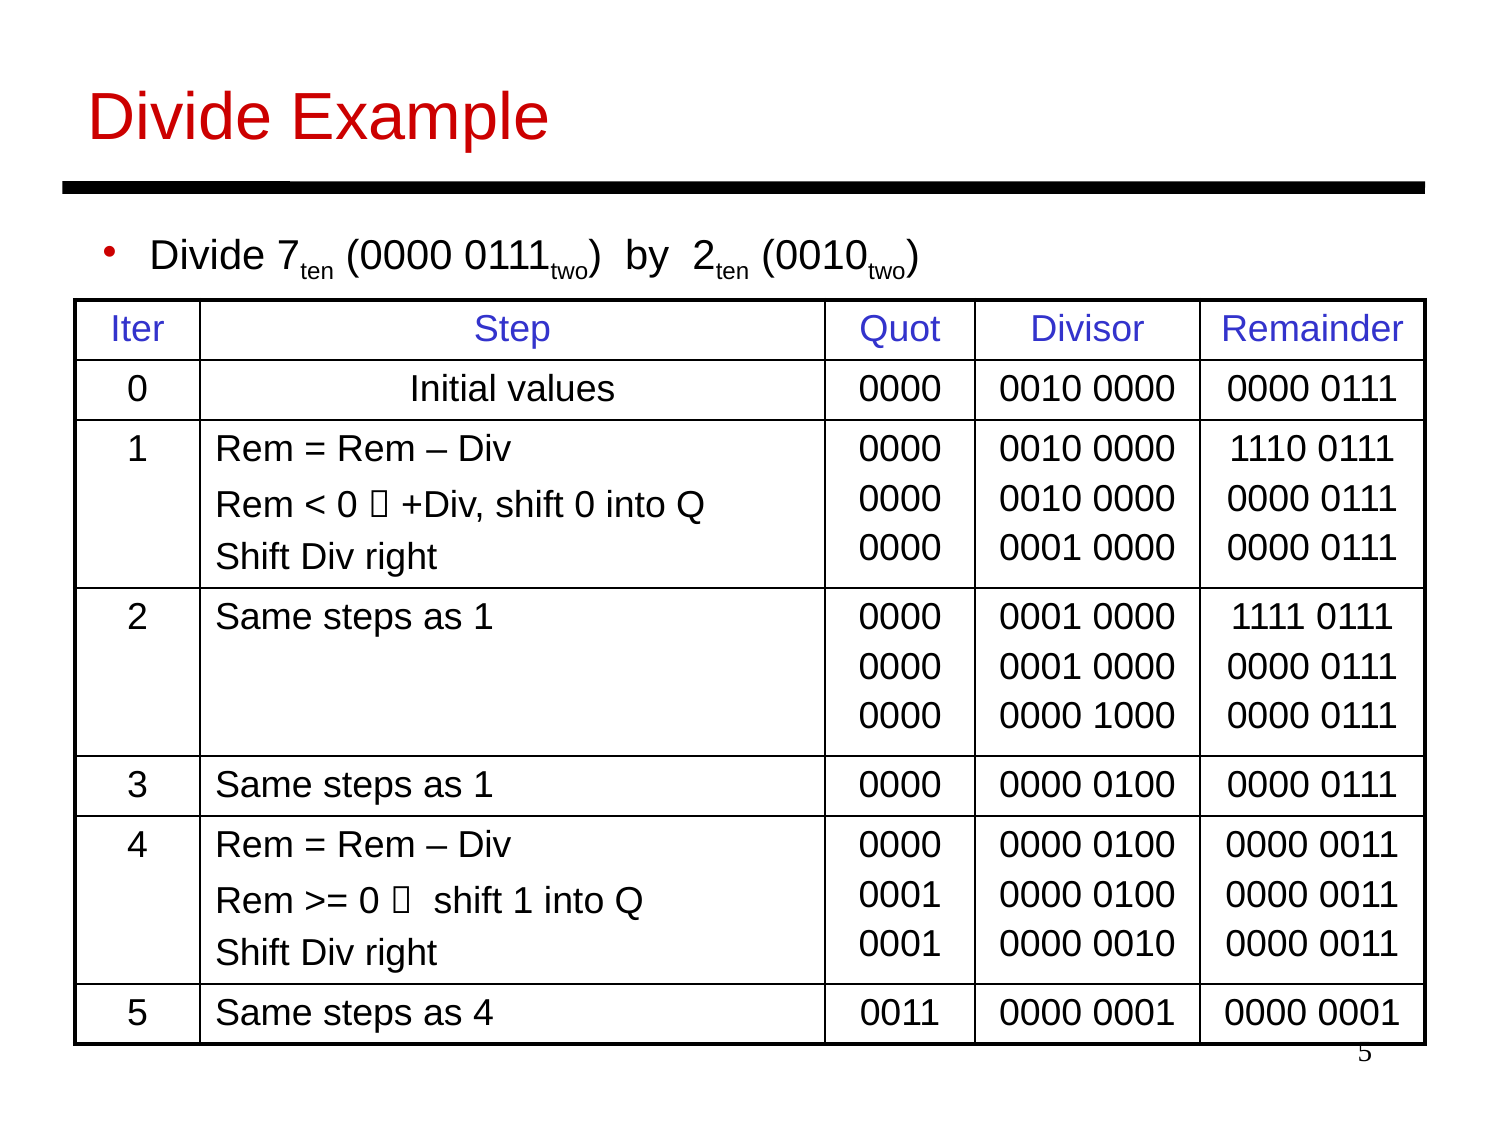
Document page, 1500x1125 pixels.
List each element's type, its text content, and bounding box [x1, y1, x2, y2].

table_cell Rem = Rem – Div Rem < 0  +Div, shift 0 into Q Shift Div right [201, 421, 824, 587]
table_cell 1111 0111 0000 0111 0000 0111 [1201, 589, 1423, 755]
text_box Divide Example [72, 65, 566, 160]
table_header Remainder [1201, 302, 1423, 359]
table_cell 2 [77, 589, 199, 755]
table_cell 0010 0000 [976, 361, 1199, 419]
table_cell 0 [77, 361, 199, 419]
table_cell 4 [77, 817, 199, 983]
table_header Quot [826, 302, 974, 359]
table_cell 0000 0000 0000 [826, 589, 974, 755]
table_cell 0000 0011 0000 0011 0000 0011 [1201, 817, 1423, 983]
table_cell Initial values [201, 361, 824, 419]
table_header Divisor [976, 302, 1199, 359]
table_cell 0000 0100 0000 0100 0000 0010 [976, 817, 1199, 983]
table_cell 0000 0000 0000 [826, 421, 974, 587]
table_cell Same steps as 1 [201, 757, 824, 815]
table_header Iter [77, 302, 199, 359]
table_cell 0000 0100 [976, 757, 1199, 815]
table_cell 0000 [826, 757, 974, 815]
table_cell 0011 [826, 985, 974, 1042]
table_cell 0000 0001 0001 [826, 817, 974, 983]
table_cell 0000 0111 [1201, 757, 1423, 815]
table_cell 5 [77, 985, 199, 1042]
slide_number 5 [1074, 1046, 1388, 1100]
table_cell 0000 [826, 361, 974, 419]
table_cell 3 [77, 757, 199, 815]
table_cell Same steps as 1 [201, 589, 824, 755]
table_cell 0000 0111 [1201, 361, 1423, 419]
table_cell 0000 0001 [1201, 985, 1423, 1042]
table_cell Same steps as 4 [201, 985, 824, 1042]
table_cell Rem = Rem – Div Rem >= 0  shift 1 into Q Shift Div right [201, 817, 824, 983]
text_box Divide 7ten (0000 0111two) by 2ten (0010two) [87, 220, 935, 292]
table_header Step [201, 302, 824, 359]
table_cell 1110 0111 0000 0111 0000 0111 [1201, 421, 1423, 587]
table_cell 0001 0000 0001 0000 0000 1000 [976, 589, 1199, 755]
table_cell 1 [77, 421, 199, 587]
table_cell 0010 0000 0010 0000 0001 0000 [976, 421, 1199, 587]
table_cell 0000 0001 [976, 985, 1199, 1042]
